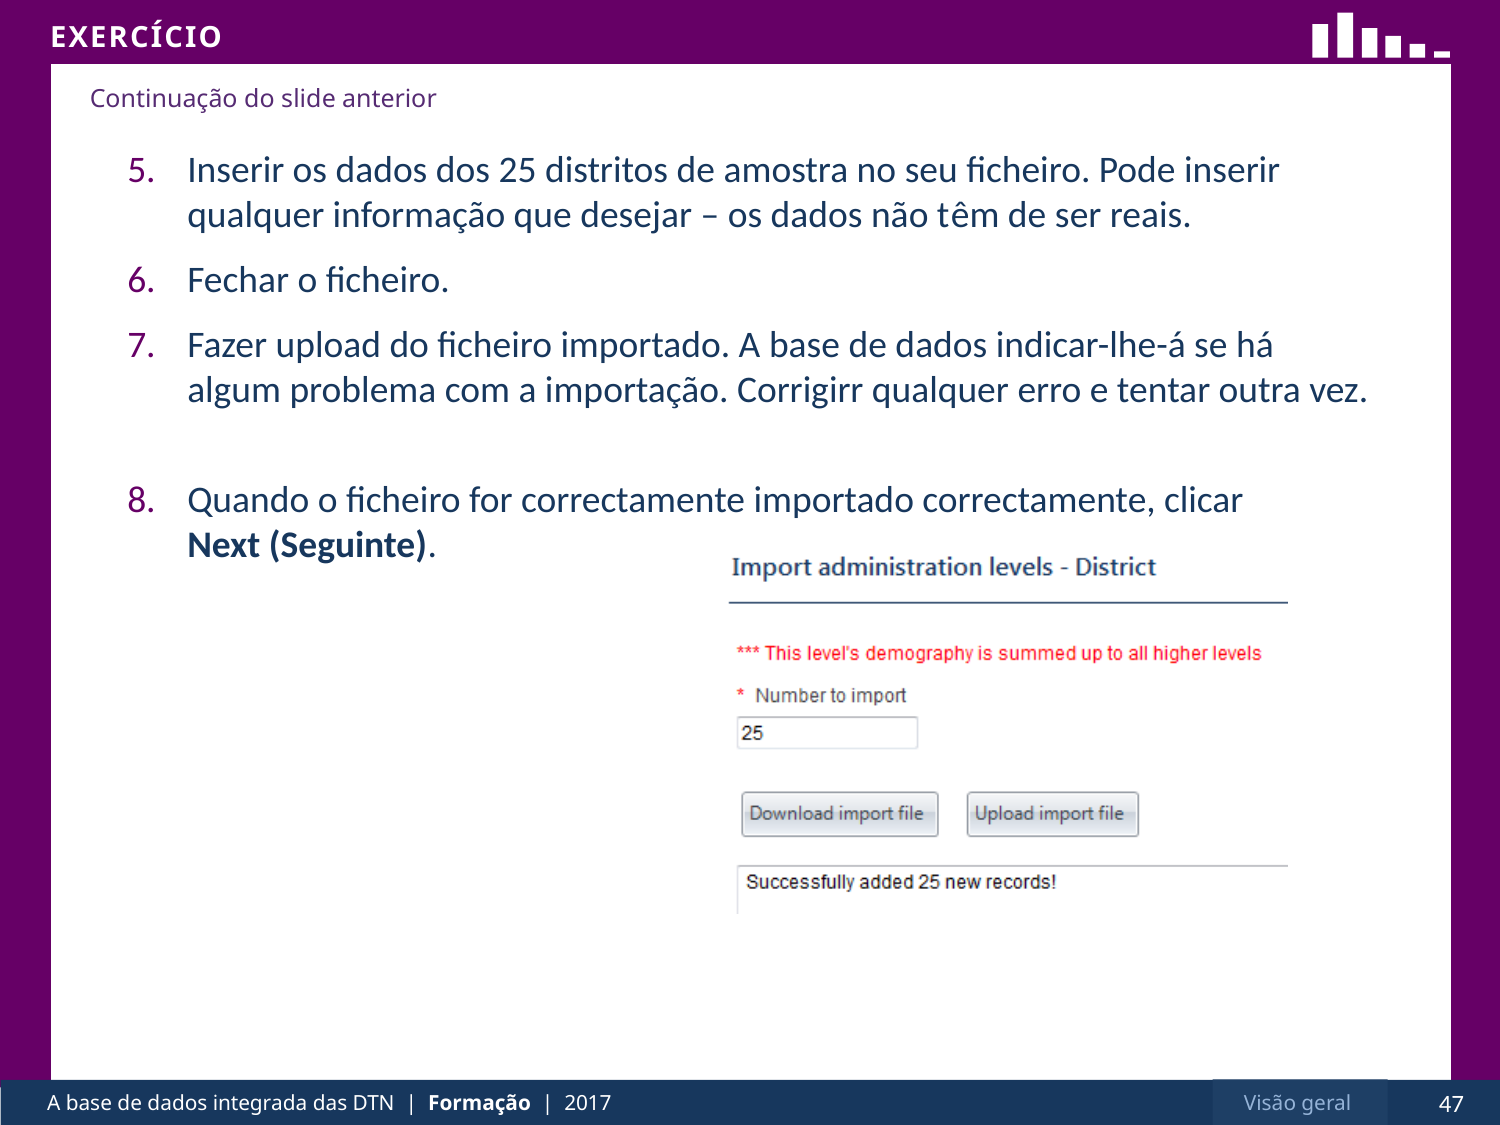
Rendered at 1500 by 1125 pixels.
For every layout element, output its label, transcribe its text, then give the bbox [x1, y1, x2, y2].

picture [712, 549, 1288, 915]
list Inserir os dados dos 25 distritos de amostra no seu ficheiro. Pode inserir qualquer informação que desejar – os dados não têm de ser reais. Fechar o ficheiro. Fazer upload do ficheiro importado. A base de dados indicar-lhe-á se há algum problema com a importação. Corrigirr qualquer erro e tentar outra vez. Quando o ficheiro for correctamente importado correctamente, clicar Next (Seguinte). [112, 137, 1388, 1050]
